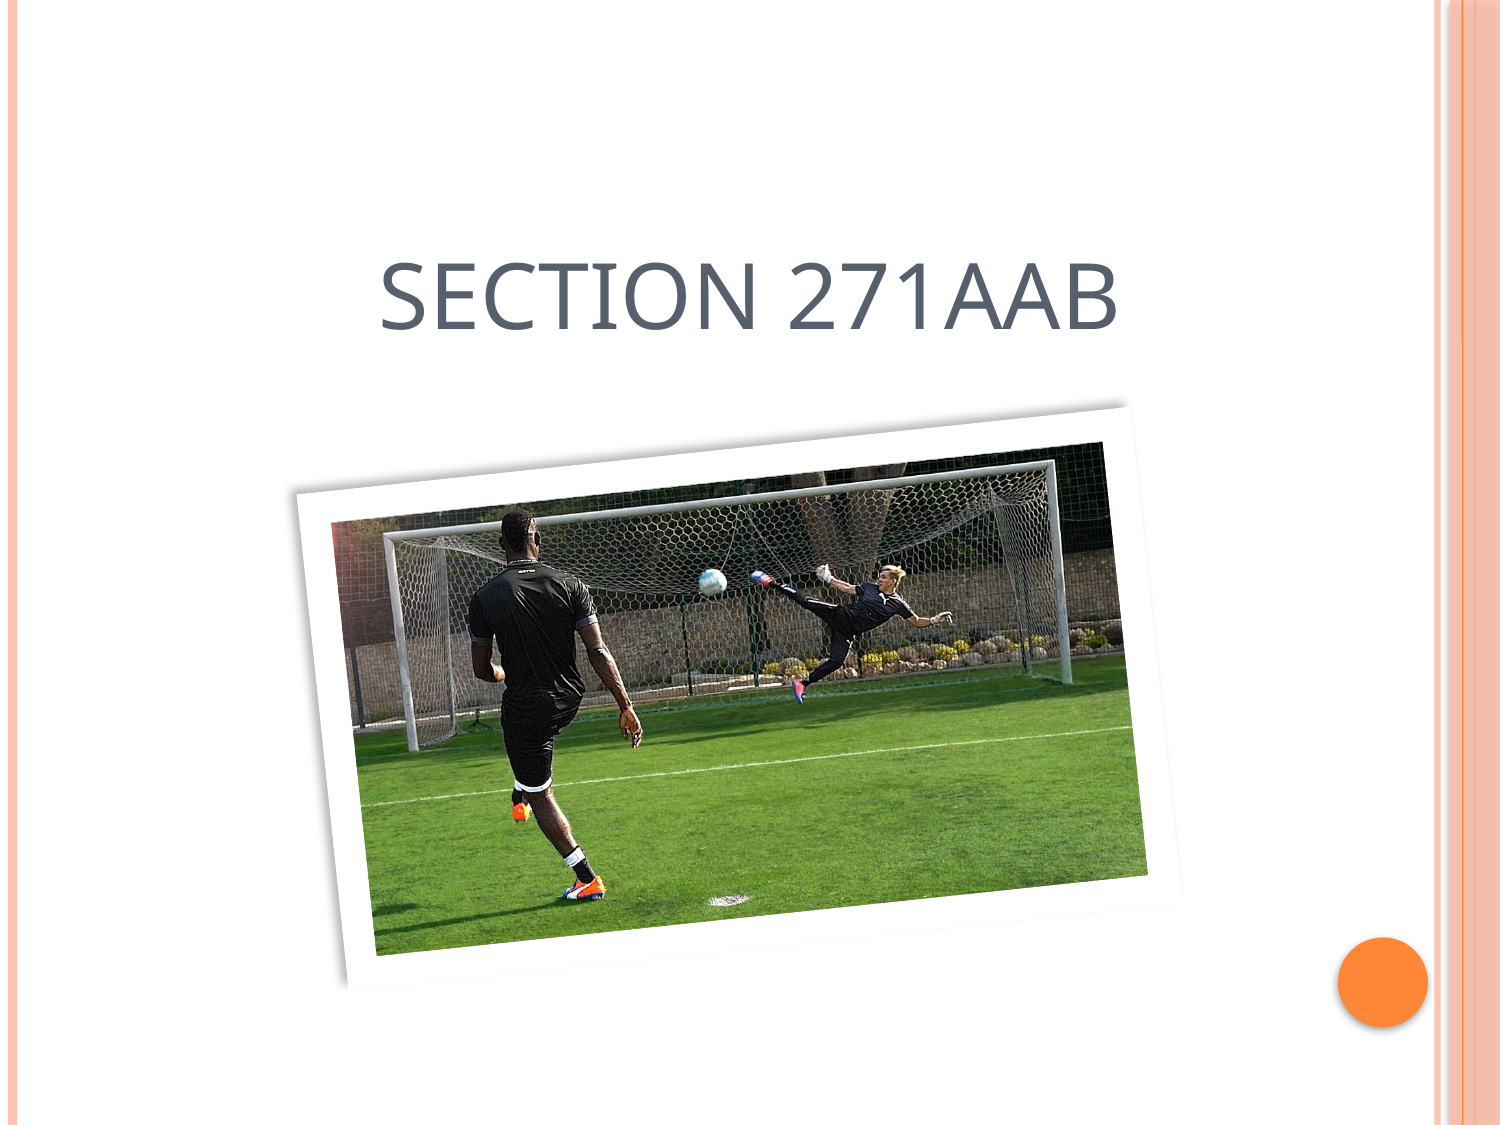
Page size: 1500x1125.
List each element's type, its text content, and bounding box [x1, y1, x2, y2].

picture [332, 442, 1147, 956]
title SECTION 271AAB [0, 157, 1500, 349]
